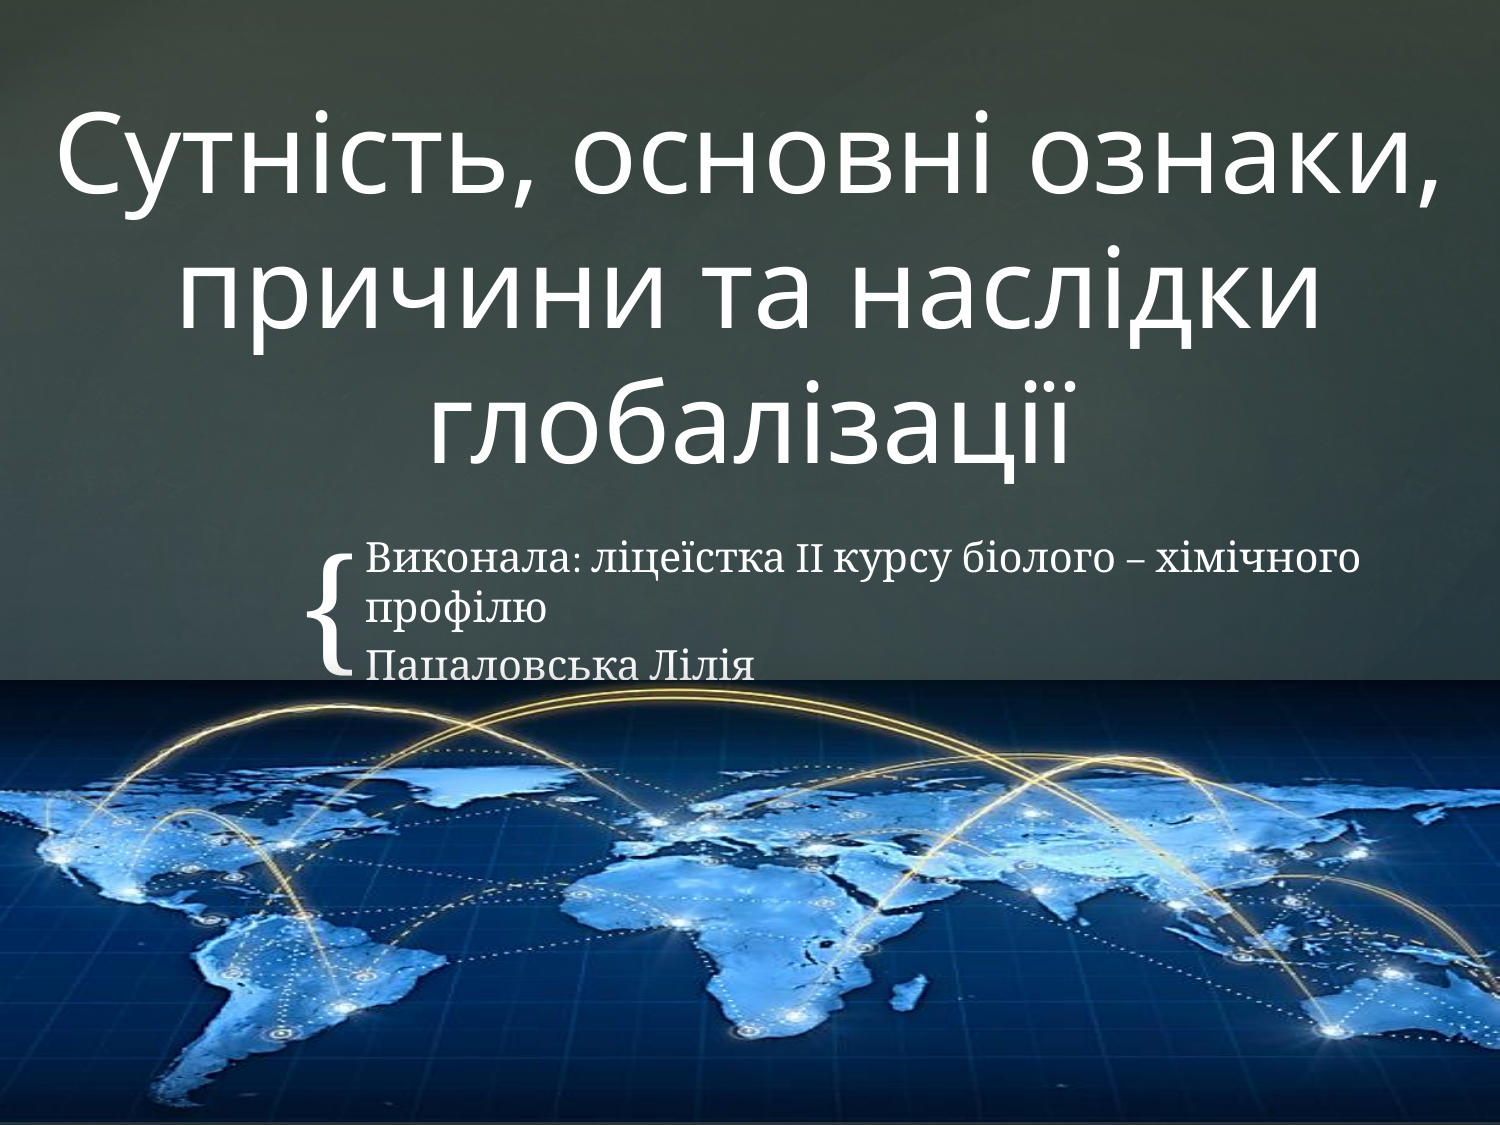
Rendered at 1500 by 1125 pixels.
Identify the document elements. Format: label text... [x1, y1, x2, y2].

picture [0, 680, 1500, 1122]
title Сутність, основні ознаки, причини та наслідки глобалізації [0, 54, 1500, 494]
subtitle Виконала: ліцеїстка II курсу біолого – хімічного профілю Пацаловська Лілія [350, 553, 1500, 664]
